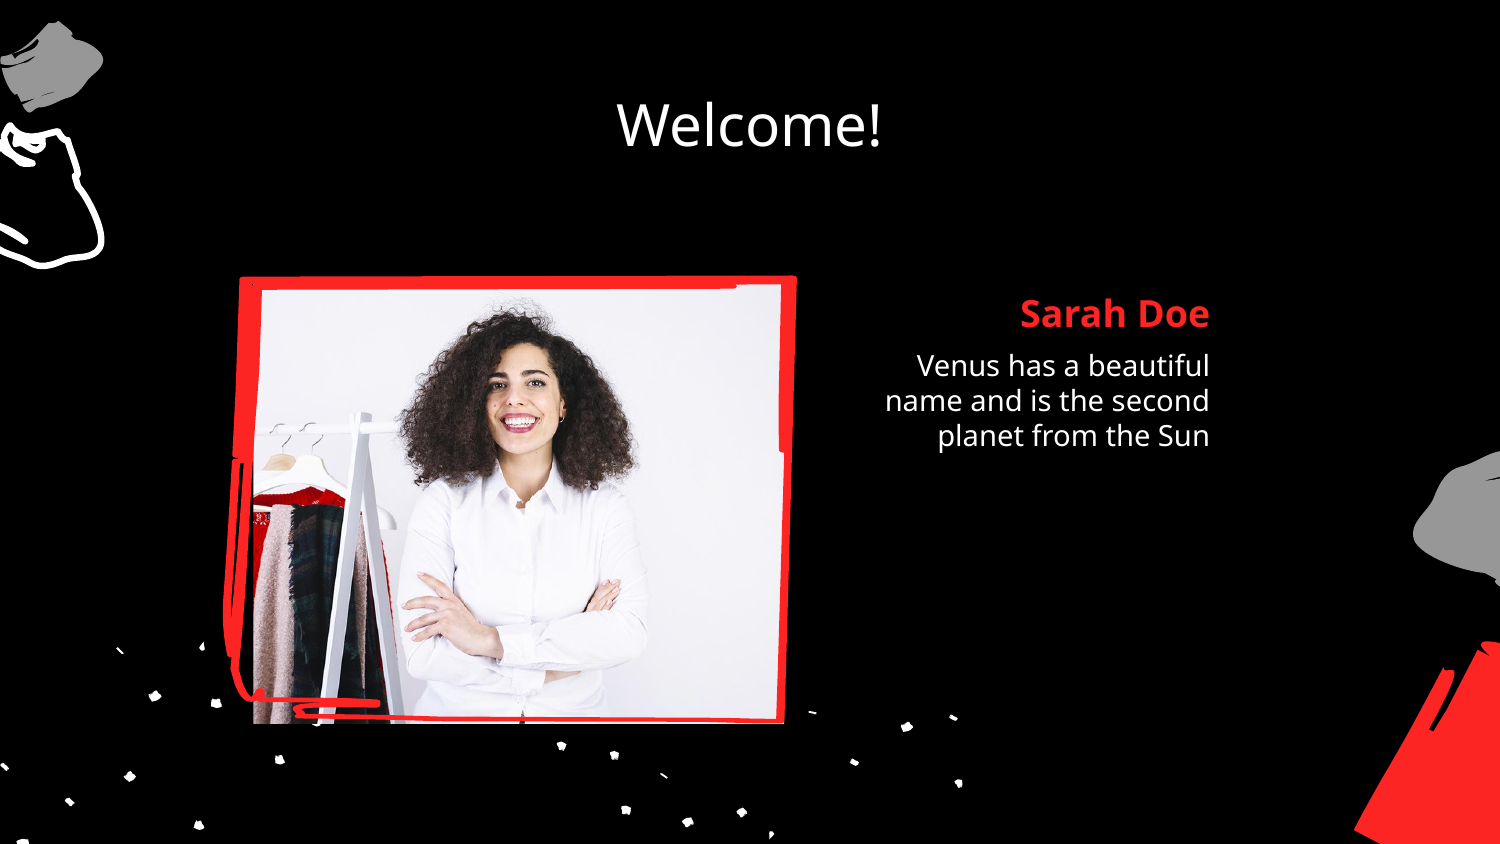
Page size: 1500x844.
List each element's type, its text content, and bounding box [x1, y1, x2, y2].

subtitle Sarah Doe [863, 275, 1211, 342]
picture [253, 275, 785, 724]
text_box [787, 275, 797, 526]
text_box [222, 276, 250, 702]
subtitle Venus has a beautiful name and is the second planet from the Sun [863, 344, 1211, 455]
title Welcome! [118, 72, 1382, 167]
